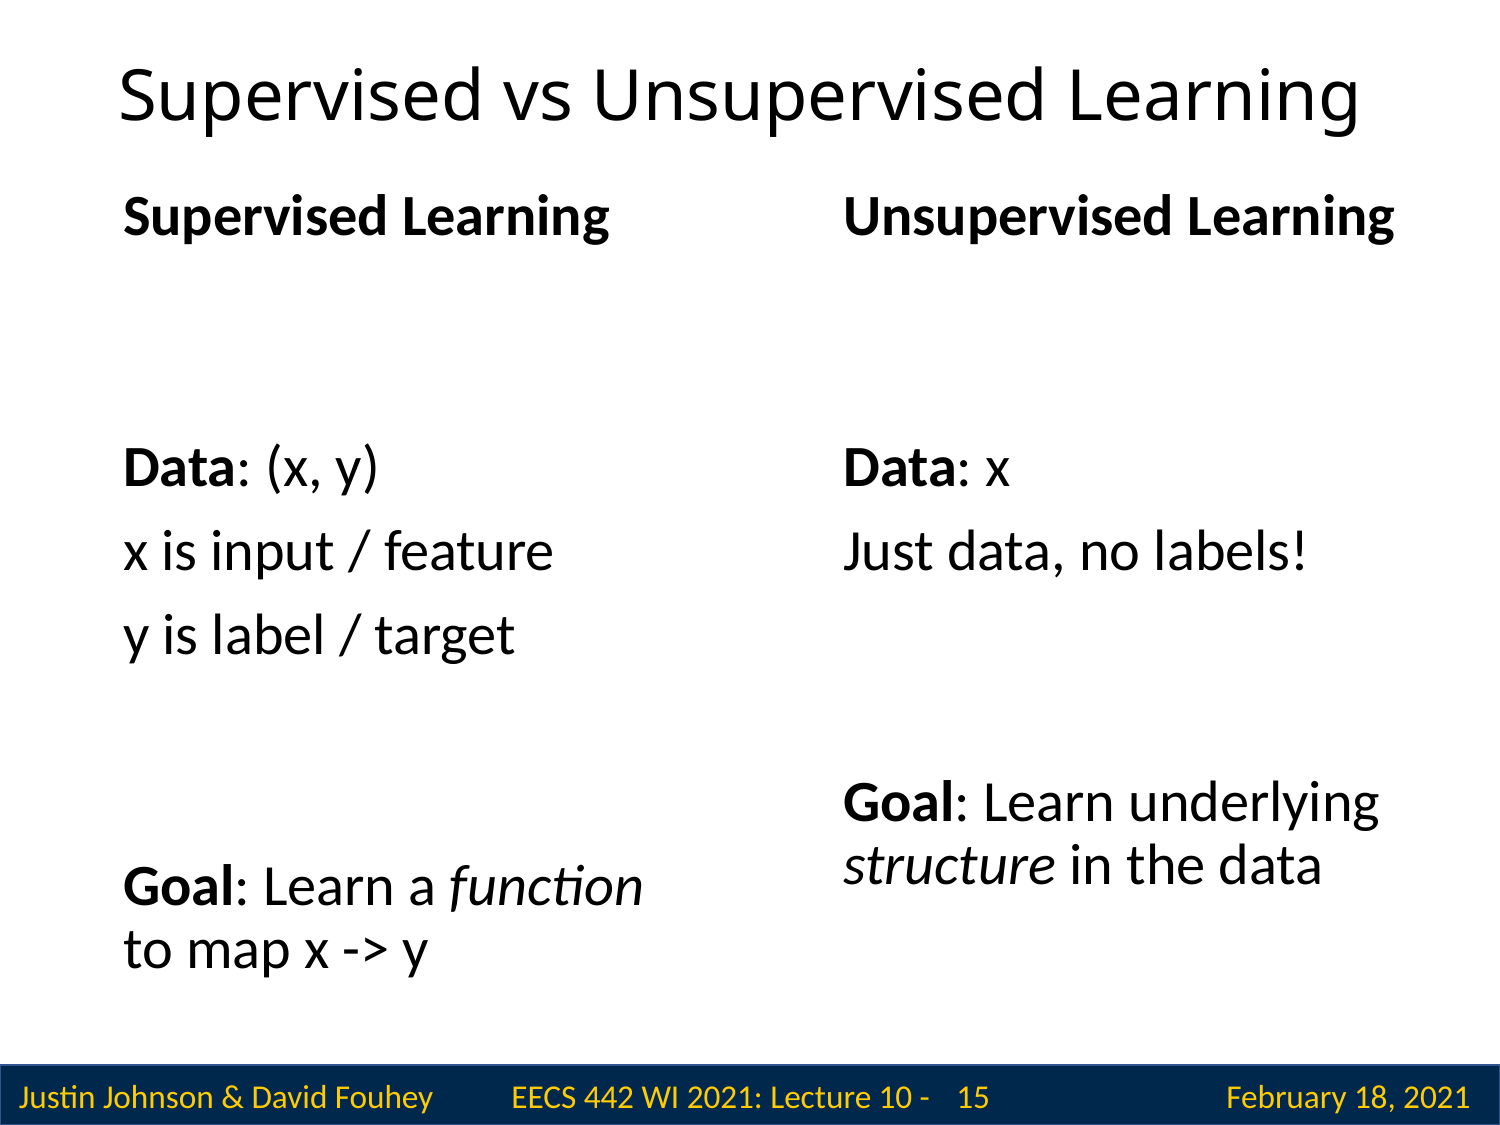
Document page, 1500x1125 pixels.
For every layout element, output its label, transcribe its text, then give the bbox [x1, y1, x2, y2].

slide_number 15 [900, 1065, 1032, 1125]
text_box Unsupervised Learning Data: x Just data, no labels! Goal: Learn underlying structure in the data [823, 164, 1434, 1011]
text_box Supervised Learning Data: (x, y) x is input / feature y is label / target Goal: Learn a function to map x -> y [103, 164, 714, 1011]
title Supervised vs Unsupervised Learning [103, 29, 1397, 165]
